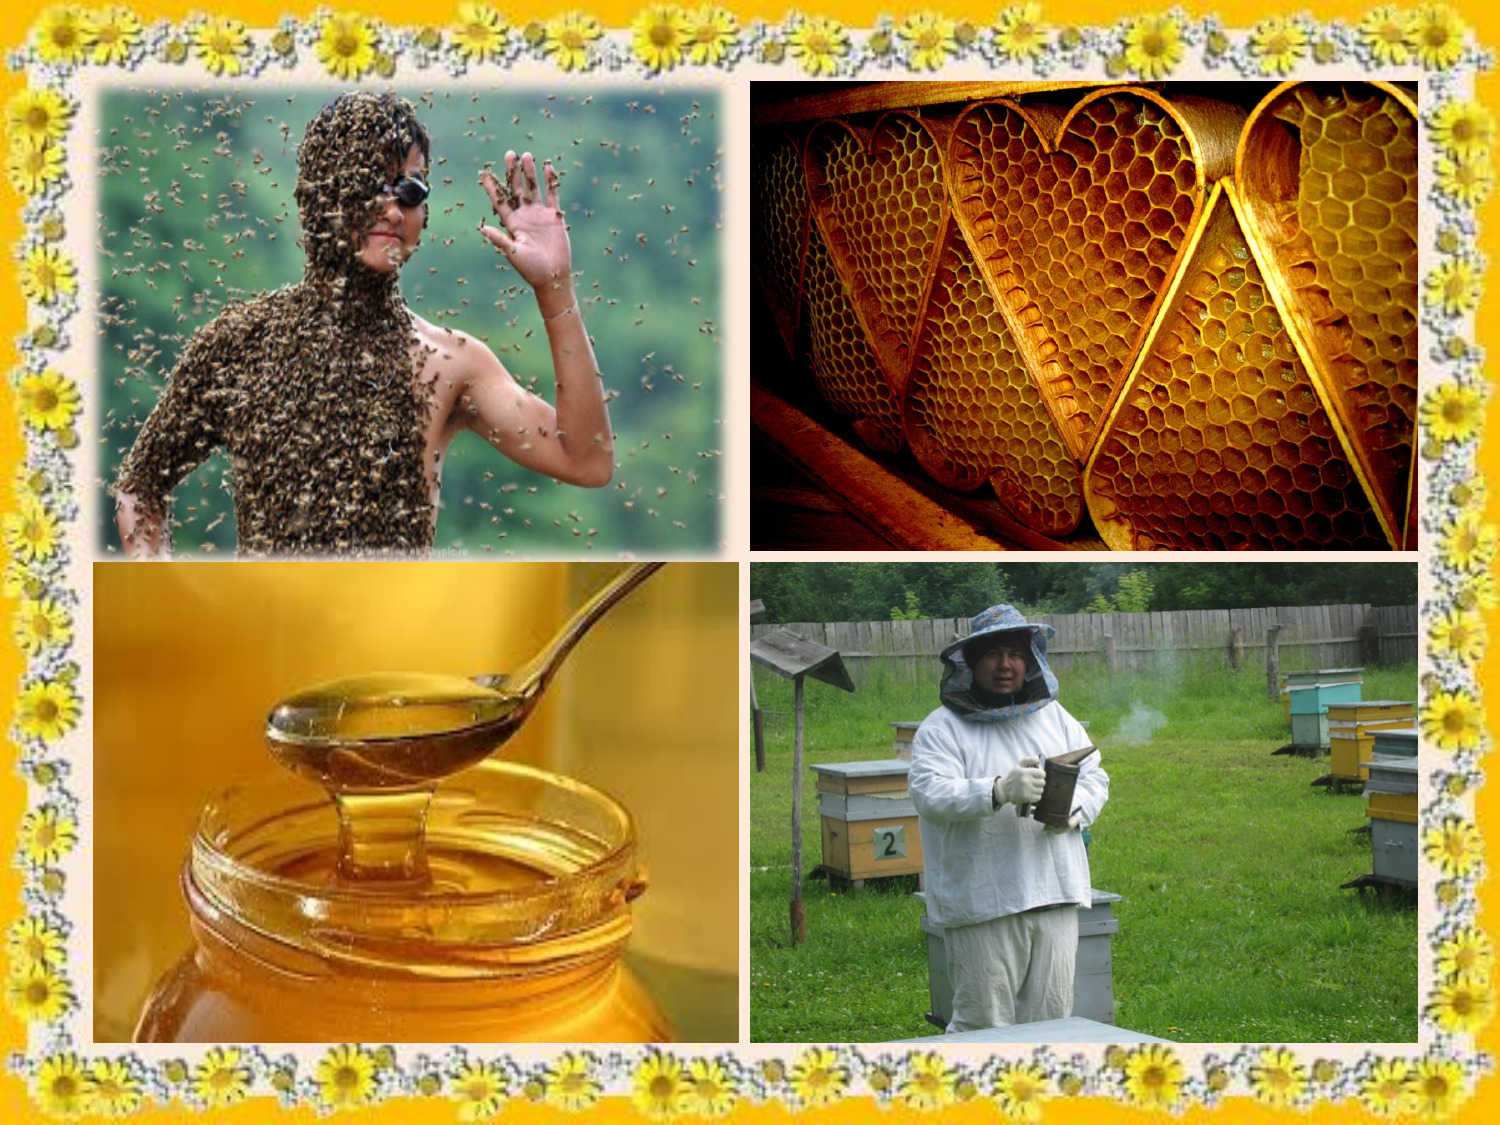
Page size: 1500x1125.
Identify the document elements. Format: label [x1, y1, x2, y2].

list [749, 81, 1419, 551]
picture [0, 0, 1500, 1125]
